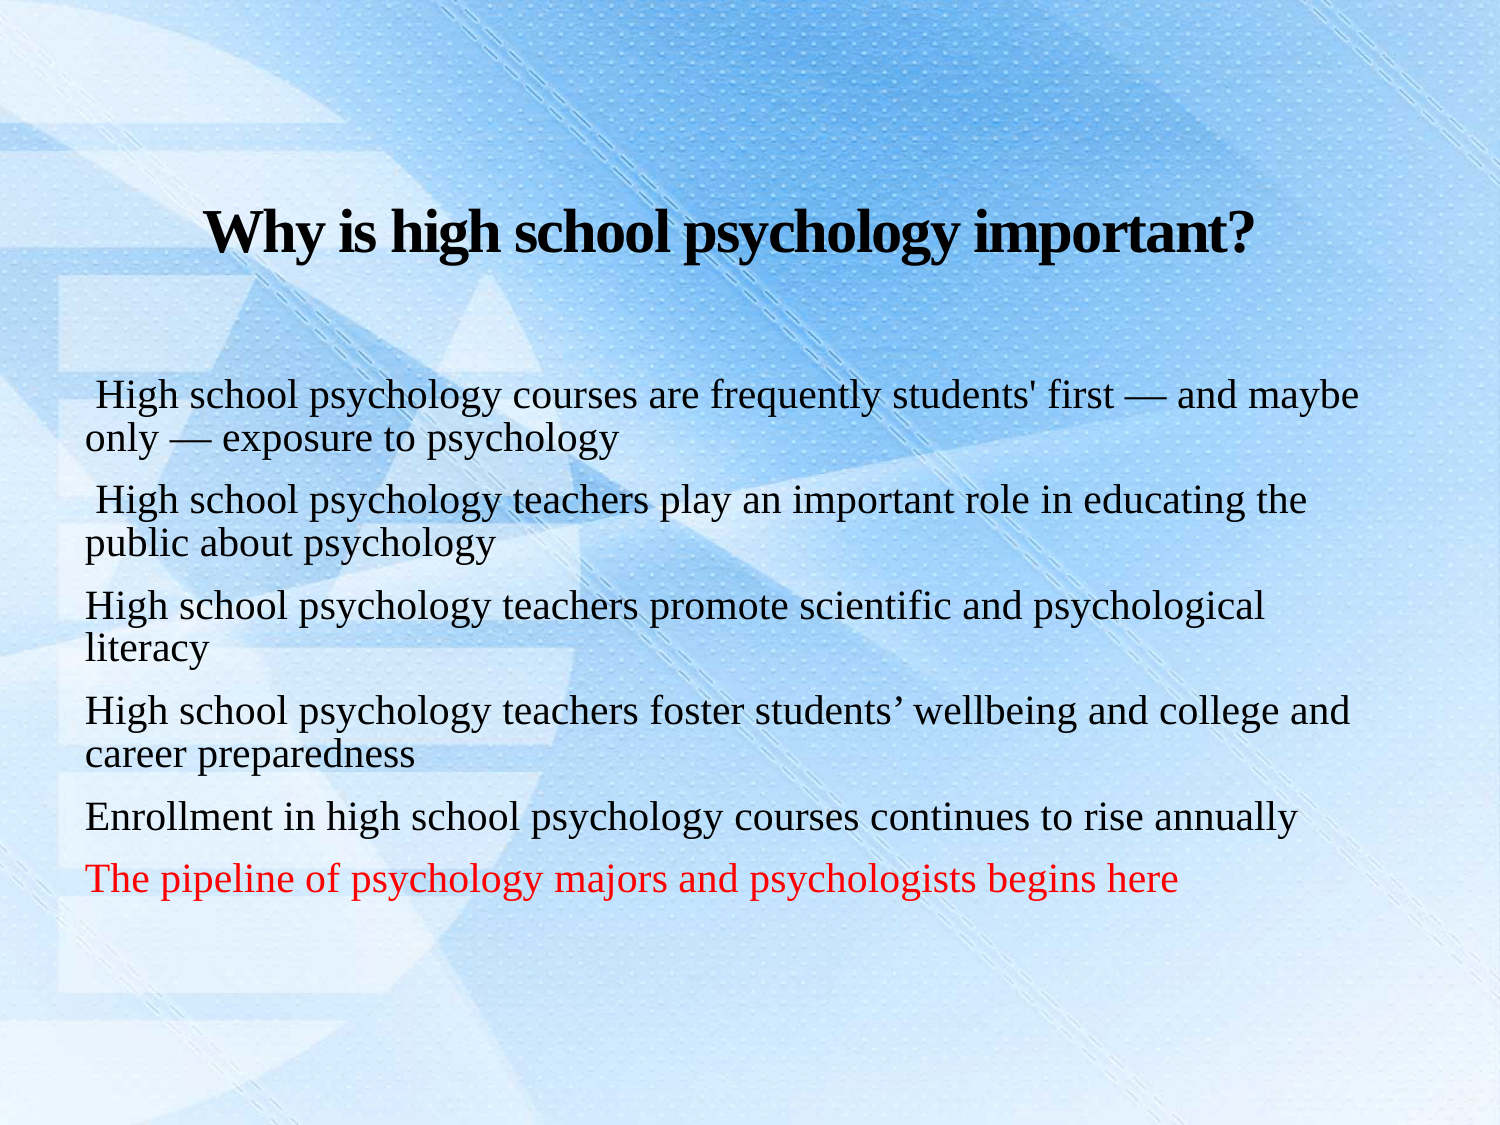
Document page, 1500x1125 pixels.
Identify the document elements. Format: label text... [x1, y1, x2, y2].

text_box High school psychology courses are frequently students' first — and maybe only — exposure to psychology High school psychology teachers play an important role in educating the public about psychology High school psychology teachers promote scientific and psychological literacy High school psychology teachers foster students’ wellbeing and college and career preparedness Enrollment in high school psychology courses continues to rise annually The pipeline of psychology majors and psychologists begins here [69, 367, 1393, 985]
picture [0, 0, 1500, 1125]
text_box Why is high school psychology important? [67, 0, 1393, 272]
